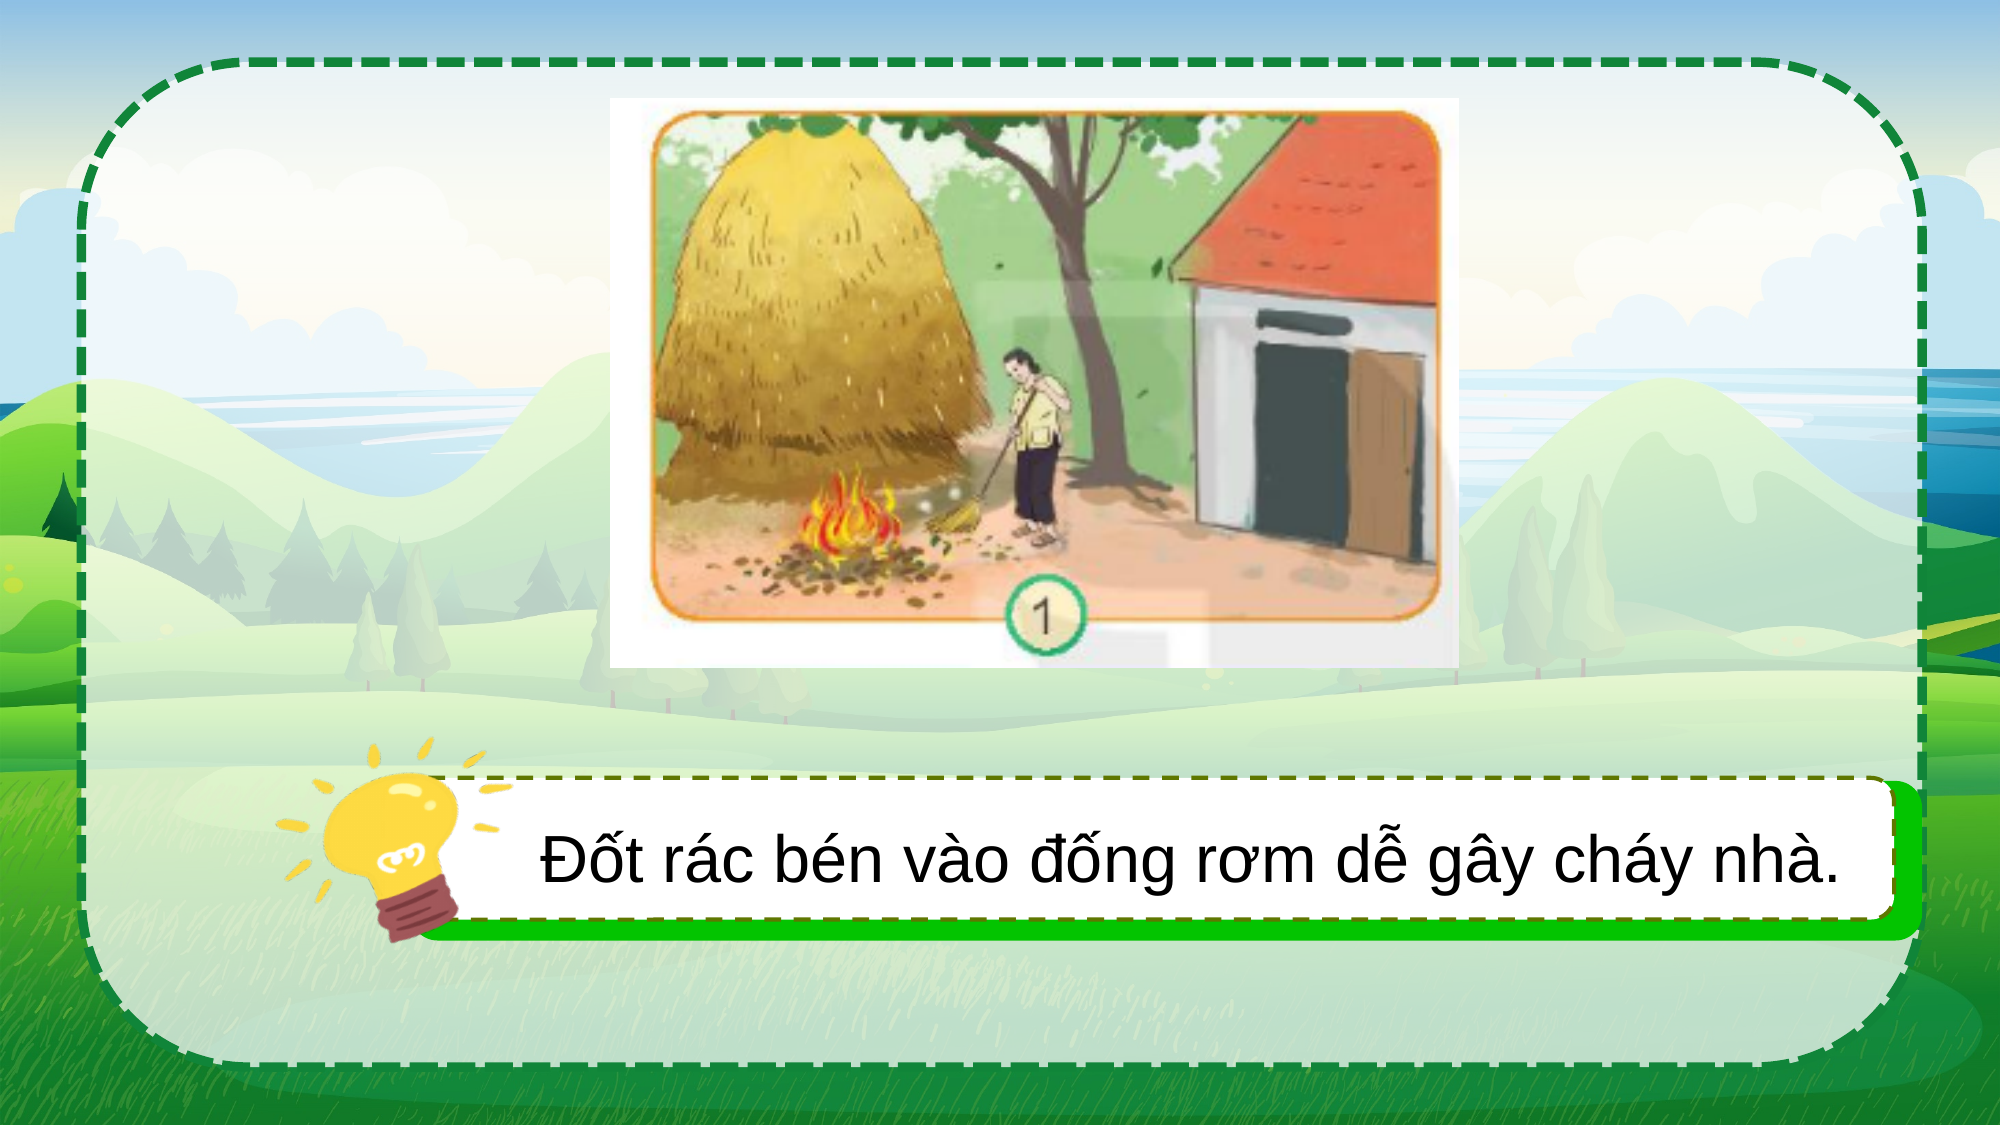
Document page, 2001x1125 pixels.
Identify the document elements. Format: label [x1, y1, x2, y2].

text_box [236, 729, 1923, 993]
picture [0, 0, 2000, 1125]
